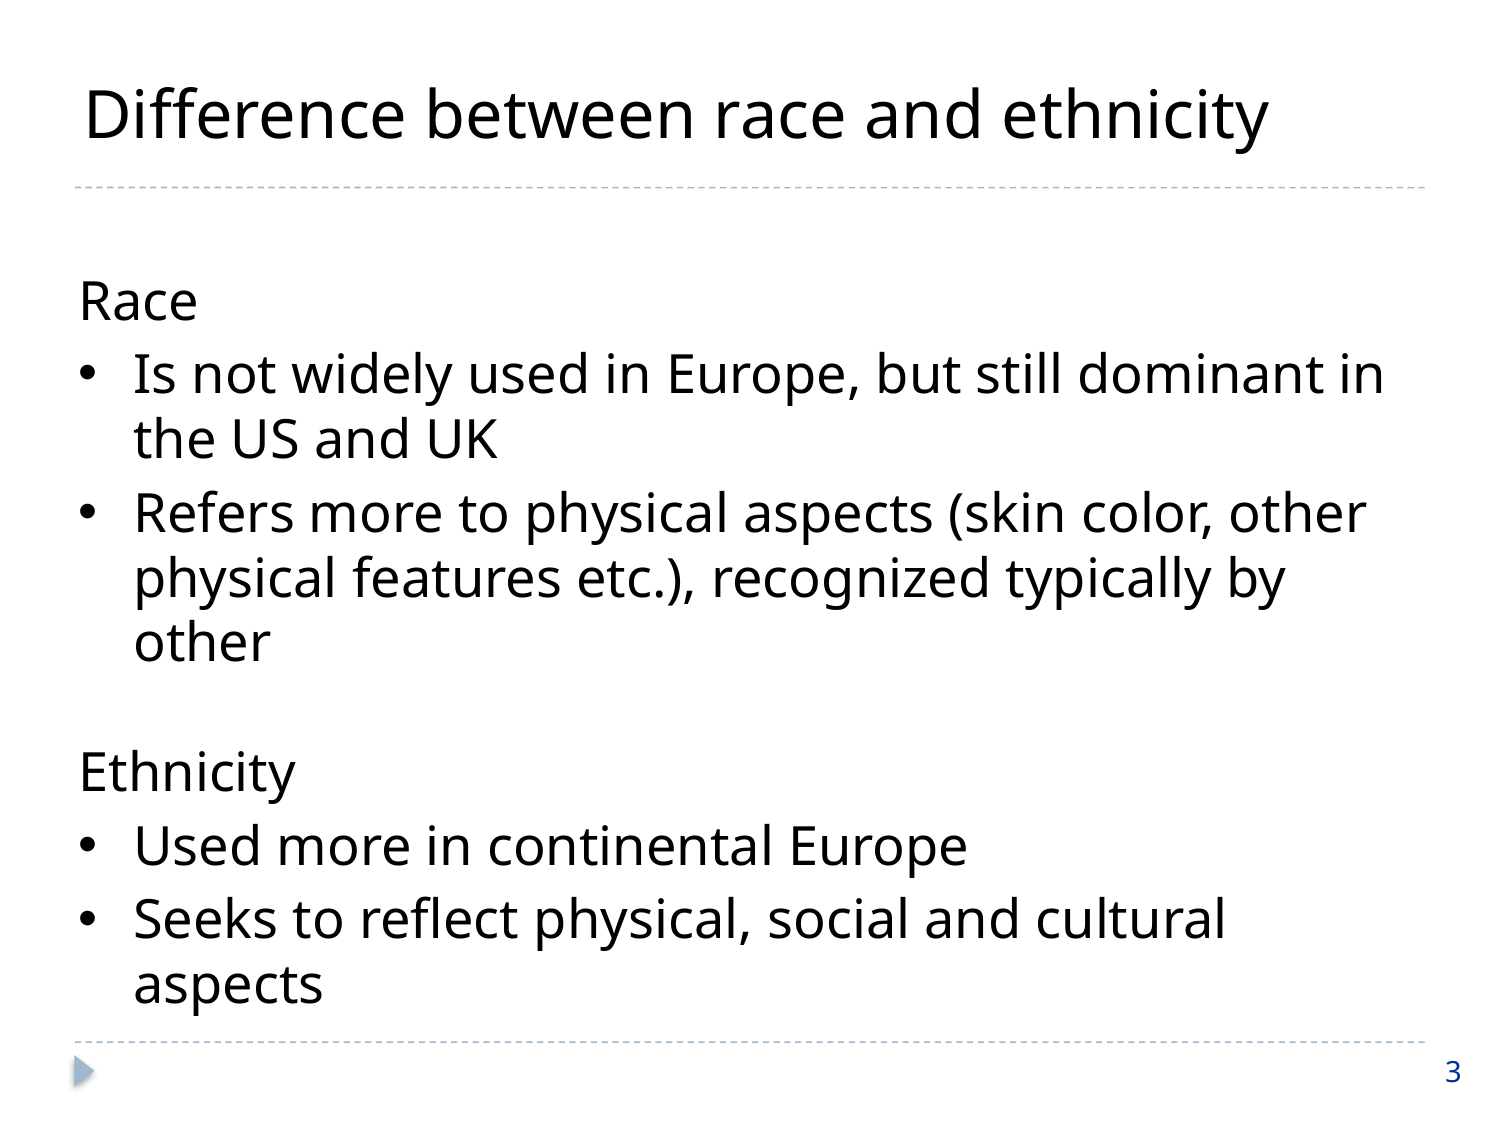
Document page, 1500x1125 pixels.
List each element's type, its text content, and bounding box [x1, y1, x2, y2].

list Race Is not widely used in Europe, but still dominant in the US and UK Refers more to physical aspects (skin color, other physical features etc.), recognized typically by other Ethnicity Used more in continental Europe Seeks to reflect physical, social and cultural aspects [63, 258, 1426, 928]
slide_number 3 [1388, 1038, 1477, 1125]
title Difference between race and ethnicity [69, 29, 1431, 159]
